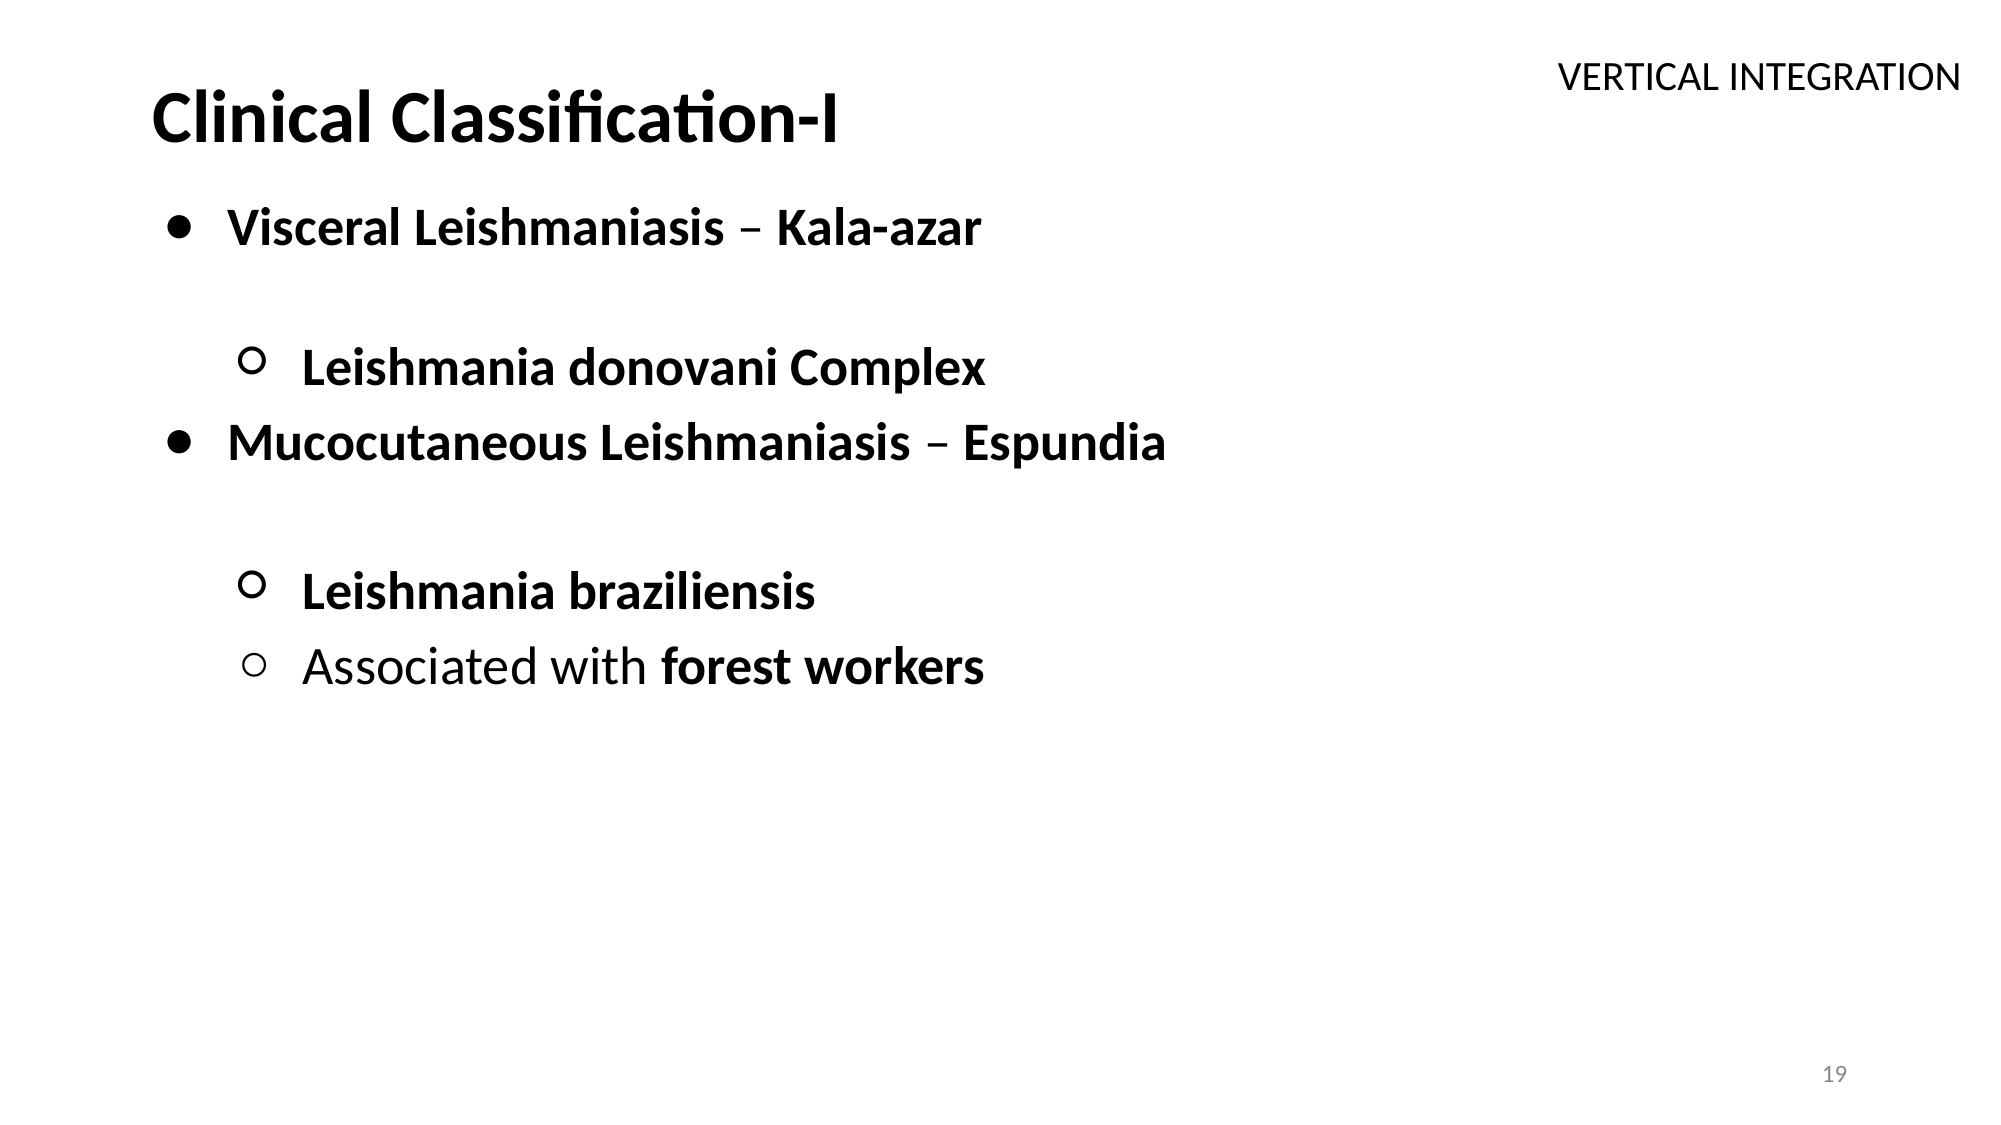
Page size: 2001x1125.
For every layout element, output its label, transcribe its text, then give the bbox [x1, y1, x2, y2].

slide_number 19 [1412, 1042, 1863, 1103]
title Clinical Classification-I [137, 9, 1863, 174]
text_box VERTICAL INTEGRATION [1325, 46, 1962, 99]
list Visceral Leishmaniasis – Kala-azar Leishmania donovani Complex Mucocutaneous Leishmaniasis – Espundia Leishmania braziliensis Associated with forest workers [137, 174, 1958, 1028]
